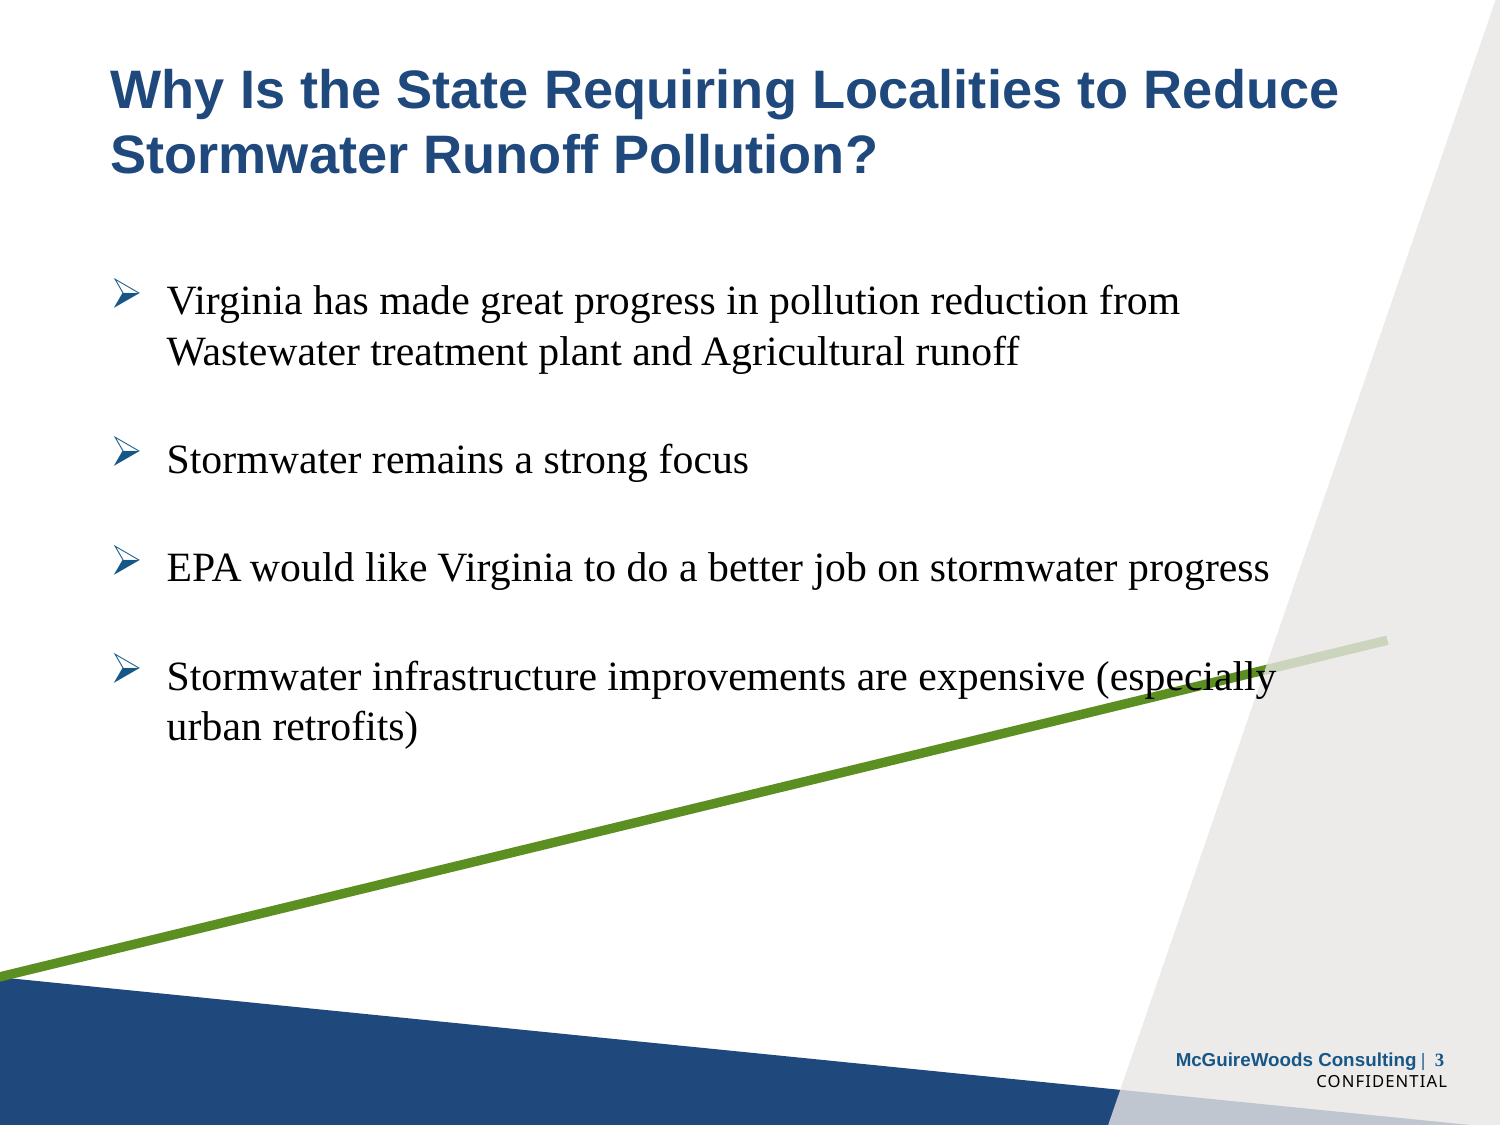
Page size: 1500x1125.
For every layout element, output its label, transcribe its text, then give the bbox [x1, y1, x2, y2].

list Virginia has made great progress in pollution reduction from Wastewater treatment plant and Agricultural runoff Stormwater remains a strong focus EPA would like Virginia to do a better job on stormwater progress Stormwater infrastructure improvements are expensive (especially urban retrofits) [95, 265, 1388, 928]
title Why Is the State Requiring Localities to Reduce Stormwater Runoff Pollution? [95, 37, 1388, 200]
